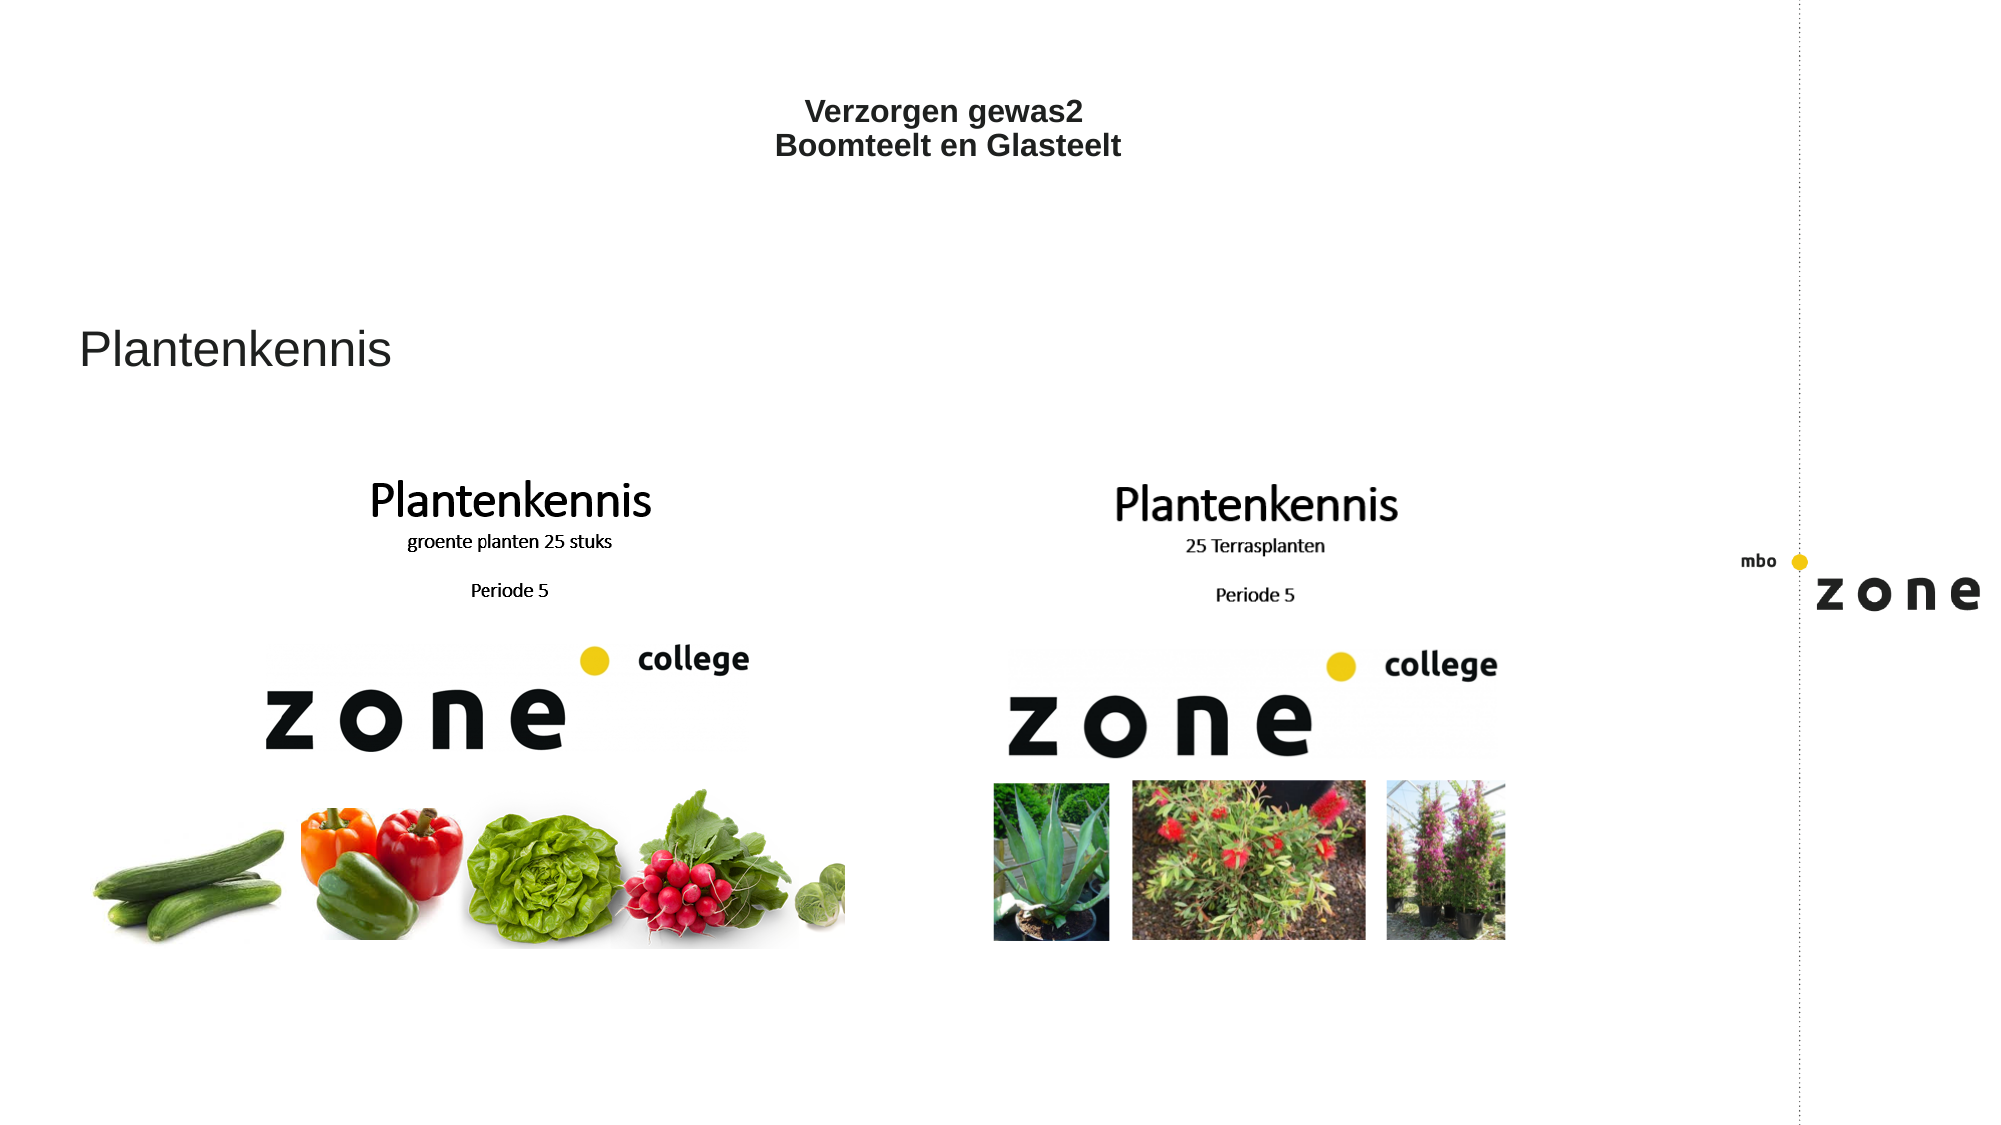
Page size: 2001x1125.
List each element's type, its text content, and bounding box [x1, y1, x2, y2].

list Plantenkennis [78, 316, 1922, 1031]
picture [1596, 0, 2001, 1125]
title Verzorgen gewas2 Boomteelt en Glasteelt [124, 94, 1774, 272]
picture [78, 469, 1639, 949]
